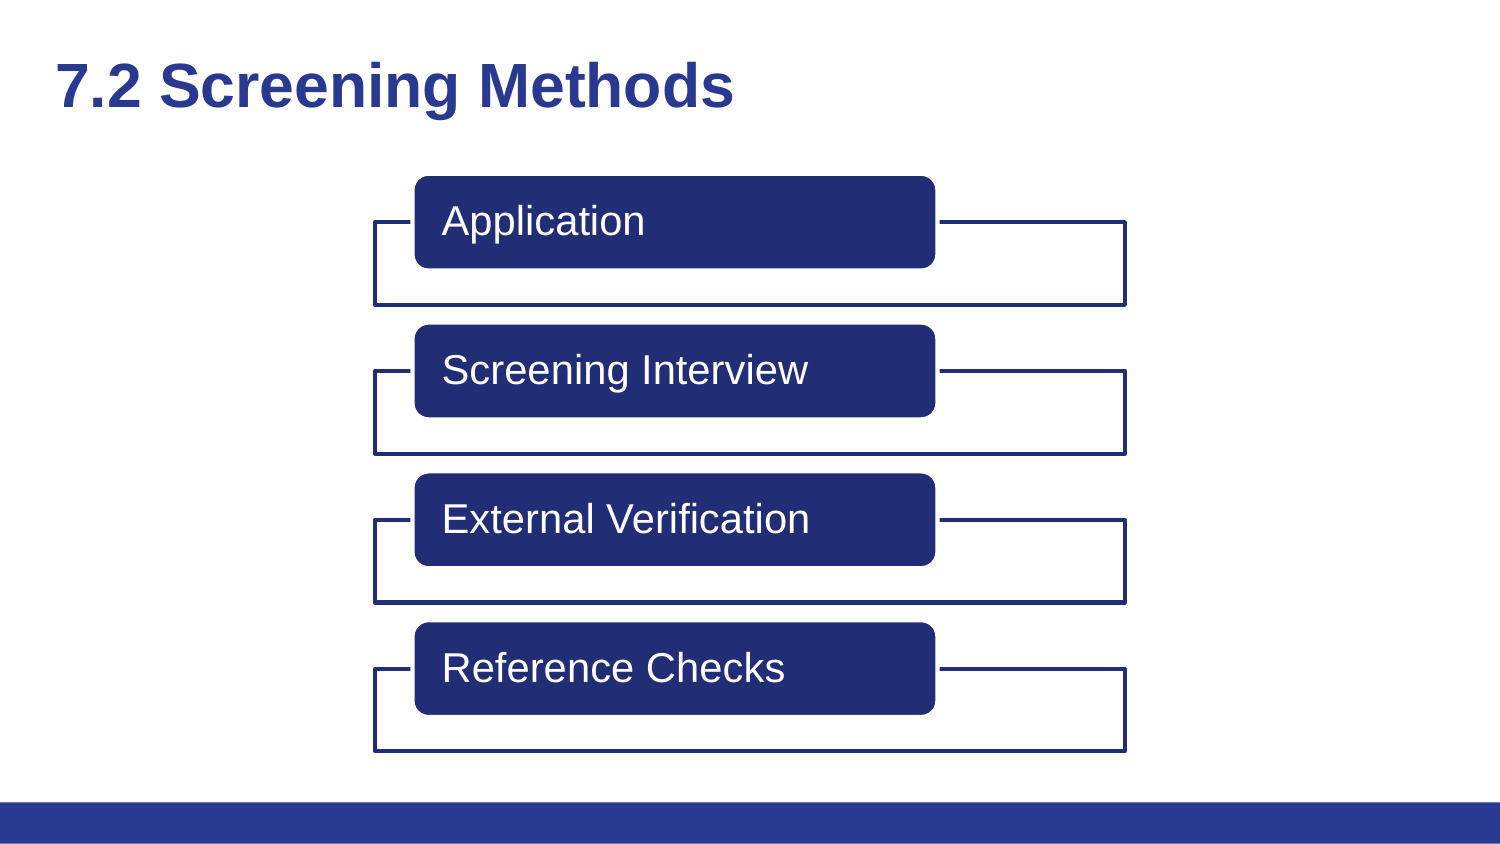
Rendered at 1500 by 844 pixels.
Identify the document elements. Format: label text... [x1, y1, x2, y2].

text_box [374, 162, 1126, 763]
title 7.2 Screening Methods [40, 29, 1421, 163]
